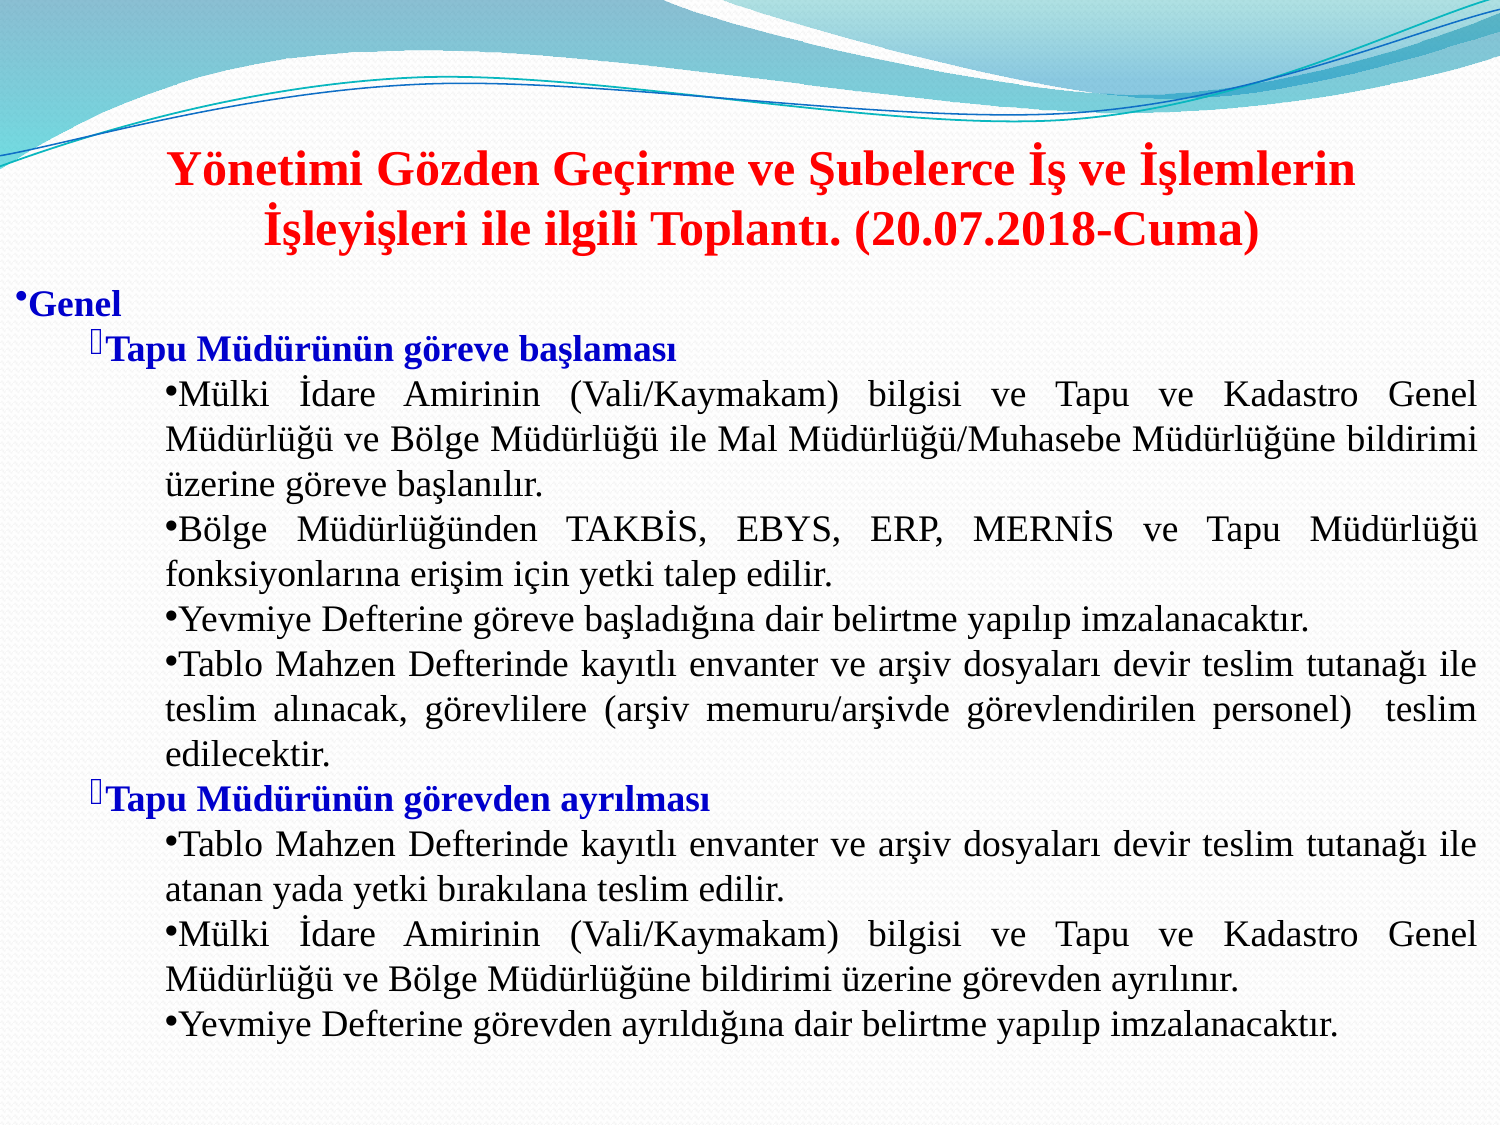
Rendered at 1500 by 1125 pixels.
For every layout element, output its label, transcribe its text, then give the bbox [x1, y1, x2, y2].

text_box Genel Tapu Müdürünün göreve başlaması Mülki İdare Amirinin (Vali/Kaymakam) bilgisi ve Tapu ve Kadastro Genel Müdürlüğü ve Bölge Müdürlüğü ile Mal Müdürlüğü/Muhasebe Müdürlüğüne bildirimi üzerine göreve başlanılır. Bölge Müdürlüğünden TAKBİS, EBYS, ERP, MERNİS ve Tapu Müdürlüğü fonksiyonlarına erişim için yetki talep edilir. Yevmiye Defterine göreve başladığına dair belirtme yapılıp imzalanacaktır. Tablo Mahzen Defterinde kayıtlı envanter ve arşiv dosyaları devir teslim tutanağı ile teslim alınacak, görevlilere (arşiv memuru/arşivde görevlendirilen personel) teslim edilecektir. Tapu Müdürünün görevden ayrılması Tablo Mahzen Defterinde kayıtlı envanter ve arşiv dosyaları devir teslim tutanağı ile atanan yada yetki bırakılana teslim edilir. Mülki İdare Amirinin (Vali/Kaymakam) bilgisi ve Tapu ve Kadastro Genel Müdürlüğü ve Bölge Müdürlüğüne bildirimi üzerine görevden ayrılınır. Yevmiye Defterine görevden ayrıldığına dair belirtme yapılıp imzalanacaktır. [0, 271, 1495, 1051]
title Yönetimi Gözden Geçirme ve Şubelerce İş ve İşlemlerin İşleyişleri ile ilgili Toplantı. (20.07.2018-Cuma) [80, 137, 1444, 256]
